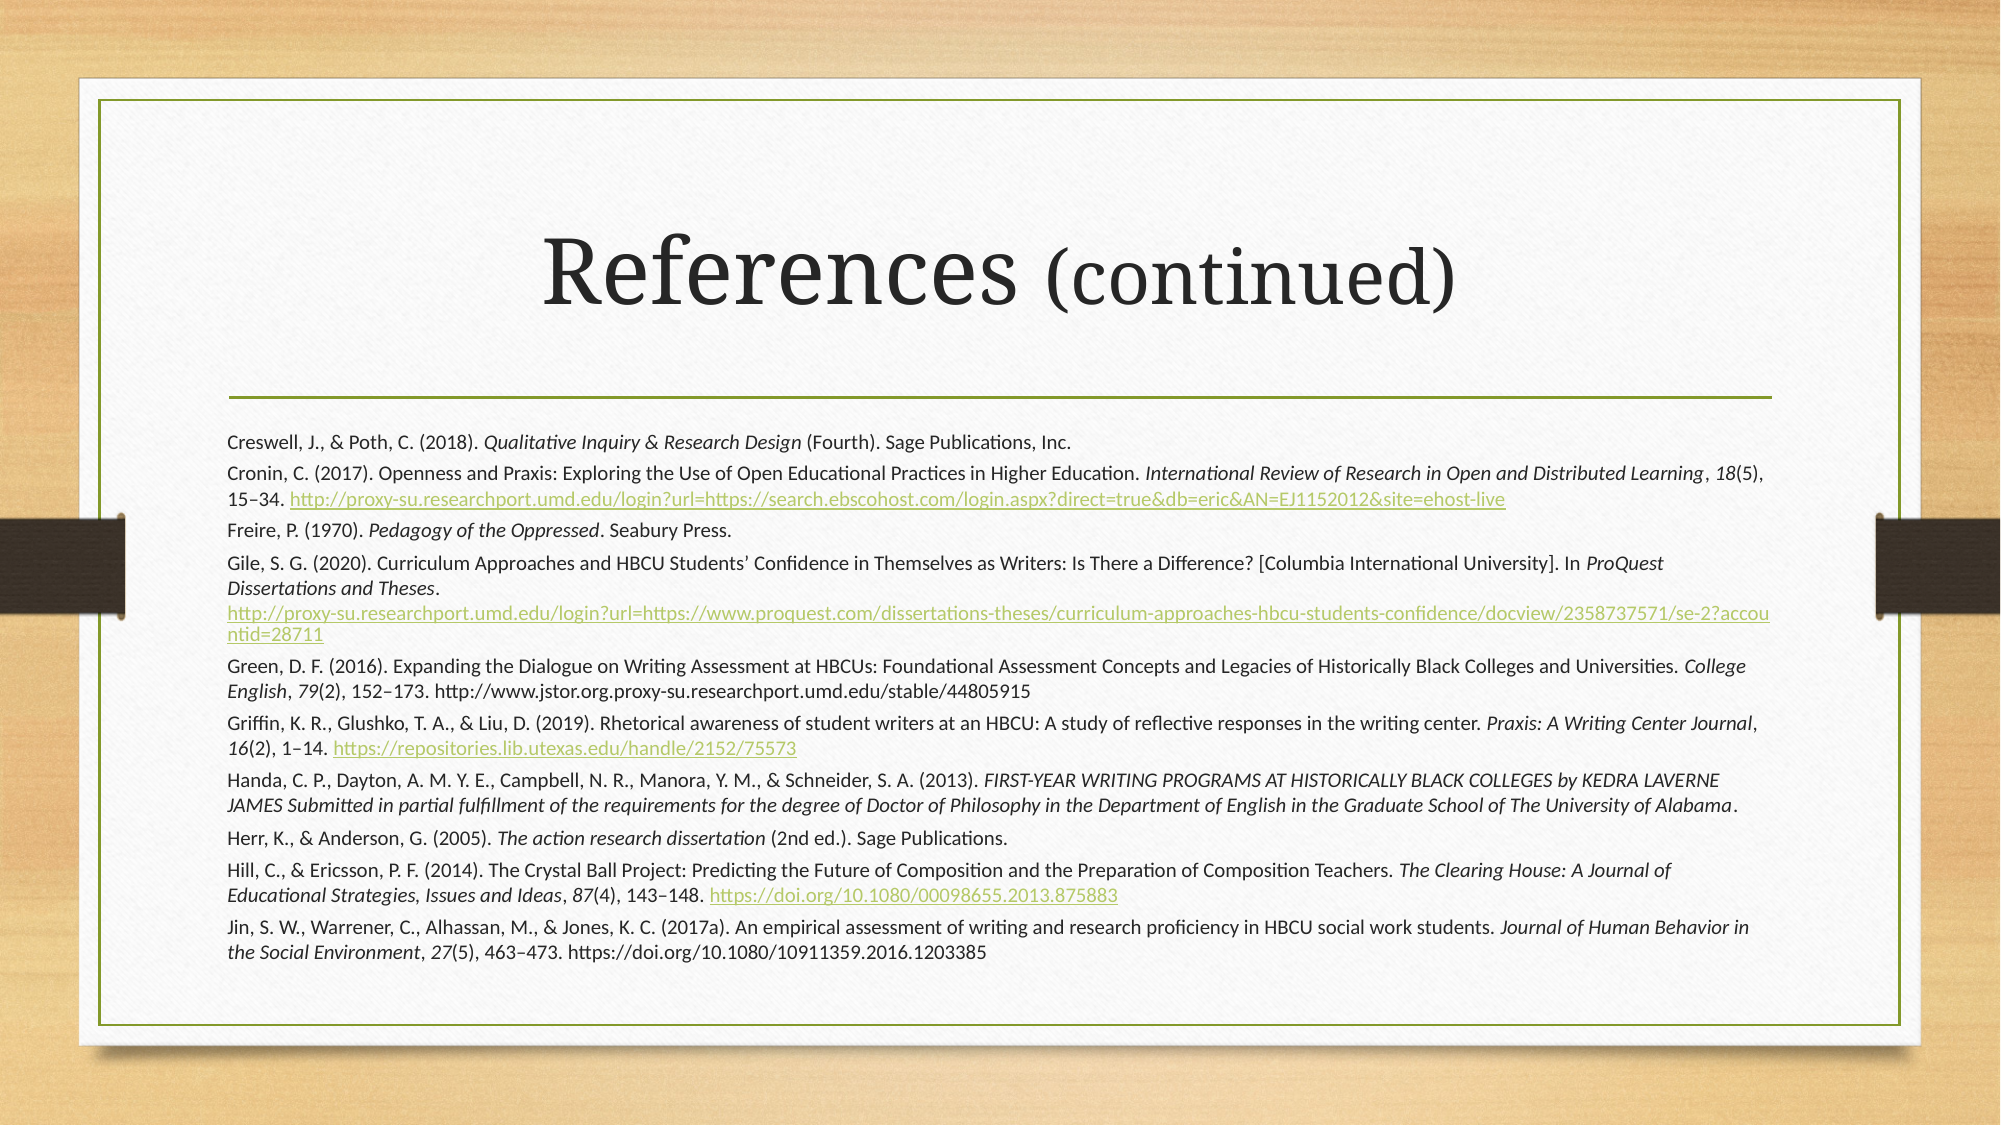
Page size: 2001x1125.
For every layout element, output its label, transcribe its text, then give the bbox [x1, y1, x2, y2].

title References (continued) [212, 161, 1788, 375]
picture [0, 0, 2001, 1125]
list Creswell, J., & Poth, C. (2018). Qualitative Inquiry & Research Design (Fourth). Sage Publications, Inc. Cronin, C. (2017). Openness and Praxis: Exploring the Use of Open Educational Practices in Higher Education. International Review of Research in Open and Distributed Learning, 18(5), 15–34. http://proxy-su.researchport.umd.edu/login?url=https://search.ebscohost.com/login.aspx?direct=true&db=eric&AN=EJ1152012&site=ehost-live Freire, P. (1970). Pedagogy of the Oppressed. Seabury Press. Gile, S. G. (2020). Curriculum Approaches and HBCU Students’ Confidence in Themselves as Writers: Is There a Difference? [Columbia International University]. In ProQuest Dissertations and Theses. http://proxy-su.researchport.umd.edu/login?url=https://www.proquest.com/dissertations-theses/curriculum-approaches-hbcu-students-confidence/docview/2358737571/se-2?accountid=28711 Green, D. F. (2016). Expanding the Dialogue on Writing Assessment at HBCUs: Foundational Assessment Concepts and Legacies of Historically Black Colleges and Universities. College English, 79(2), 152–173. http://www.jstor.org.proxy-su.researchport.umd.edu/stable/44805915 Griffin, K. R., Glushko, T. A., & Liu, D. (2019). Rhetorical awareness of student writers at an HBCU: A study of reflective responses in the writing center. Praxis: A Writing Center Journal, 16(2), 1–14. https://repositories.lib.utexas.edu/handle/2152/75573 Handa, C. P., Dayton, A. M. Y. E., Campbell, N. R., Manora, Y. M., & Schneider, S. A. (2013). FIRST-YEAR WRITING PROGRAMS AT HISTORICALLY BLACK COLLEGES by KEDRA LAVERNE JAMES Submitted in partial fulfillment of the requirements for the degree of Doctor of Philosophy in the Department of English in the Graduate School of The University of Alabama. Herr, K., & Anderson, G. (2005). The action research dissertation (2nd ed.). Sage Publications. Hill, C., & Ericsson, P. F. (2014). The Crystal Ball Project: Predicting the Future of Composition and the Preparation of Composition Teachers. The Clearing House: A Journal of Educational Strategies, Issues and Ideas, 87(4), 143–148. https://doi.org/10.1080/00098655.2013.875883 Jin, S. W., Warrener, C., Alhassan, M., & Jones, K. C. (2017a). An empirical assessment of writing and research proficiency in HBCU social work students. Journal of Human Behavior in the Social Environment, 27(5), 463–473. https://doi.org/10.1080/10911359.2016.1203385 [212, 419, 1788, 964]
